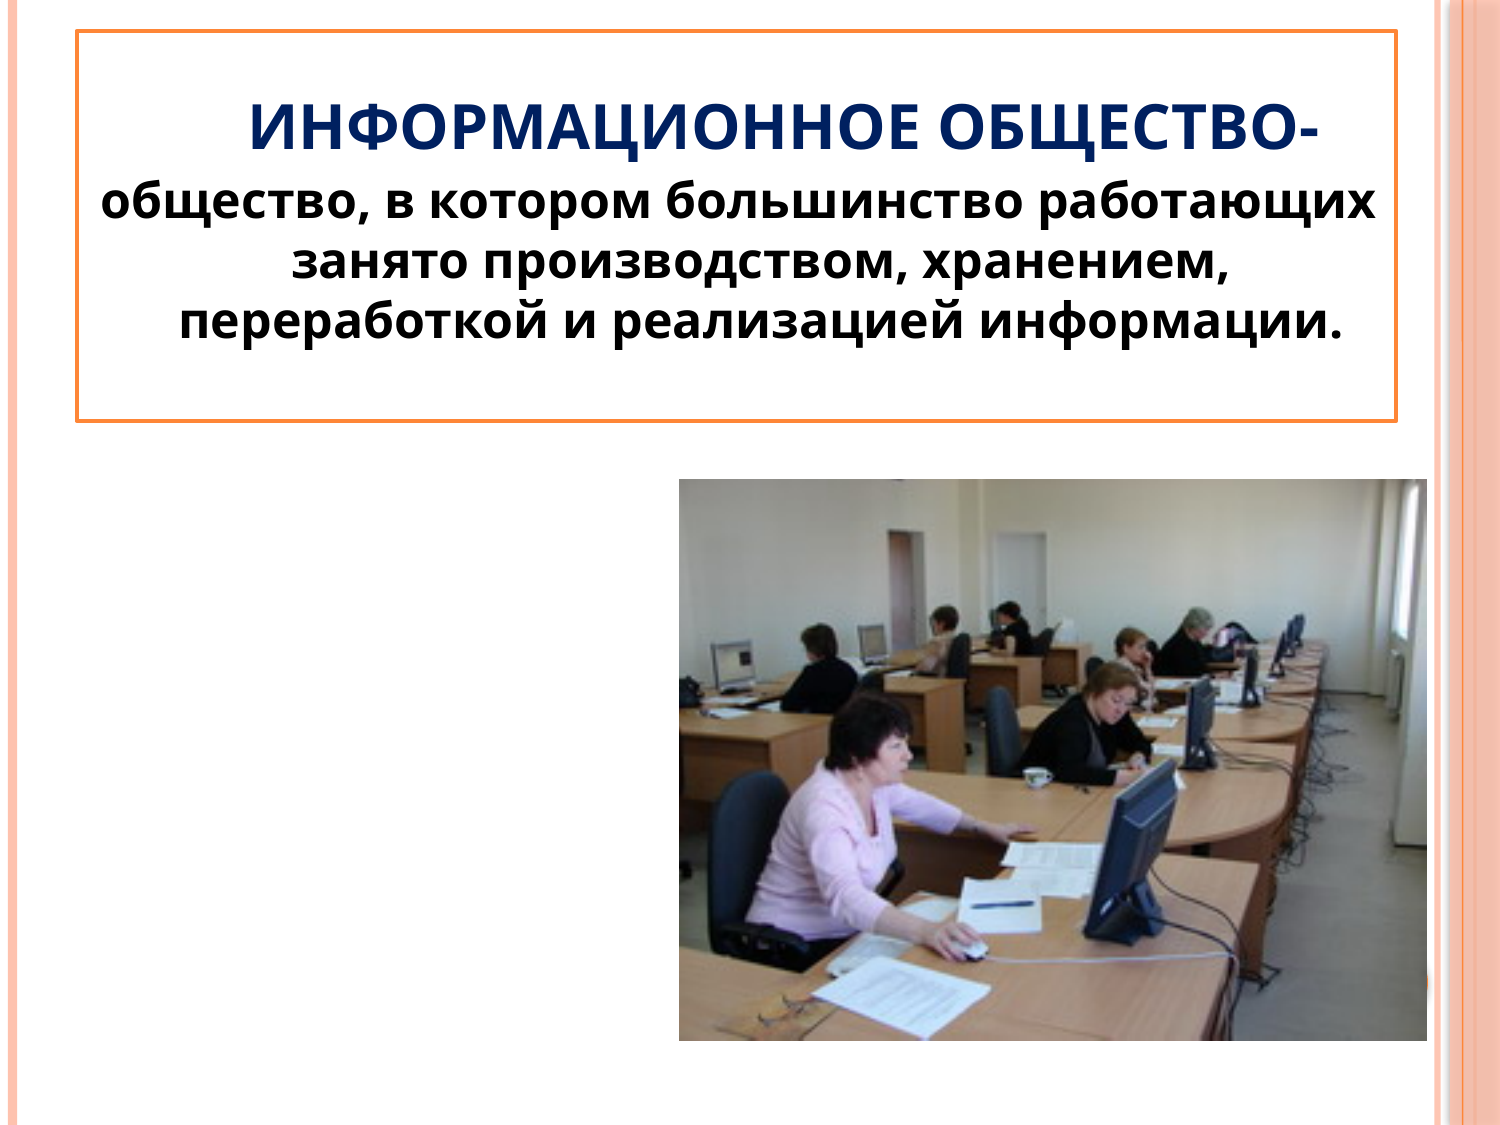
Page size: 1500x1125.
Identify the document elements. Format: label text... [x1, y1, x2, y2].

list общество, в котором большинство работающих занято производством, хранением, переработкой и реализацией информации. [76, 160, 1401, 961]
picture [678, 479, 1427, 1041]
text_box [75, 29, 1398, 423]
